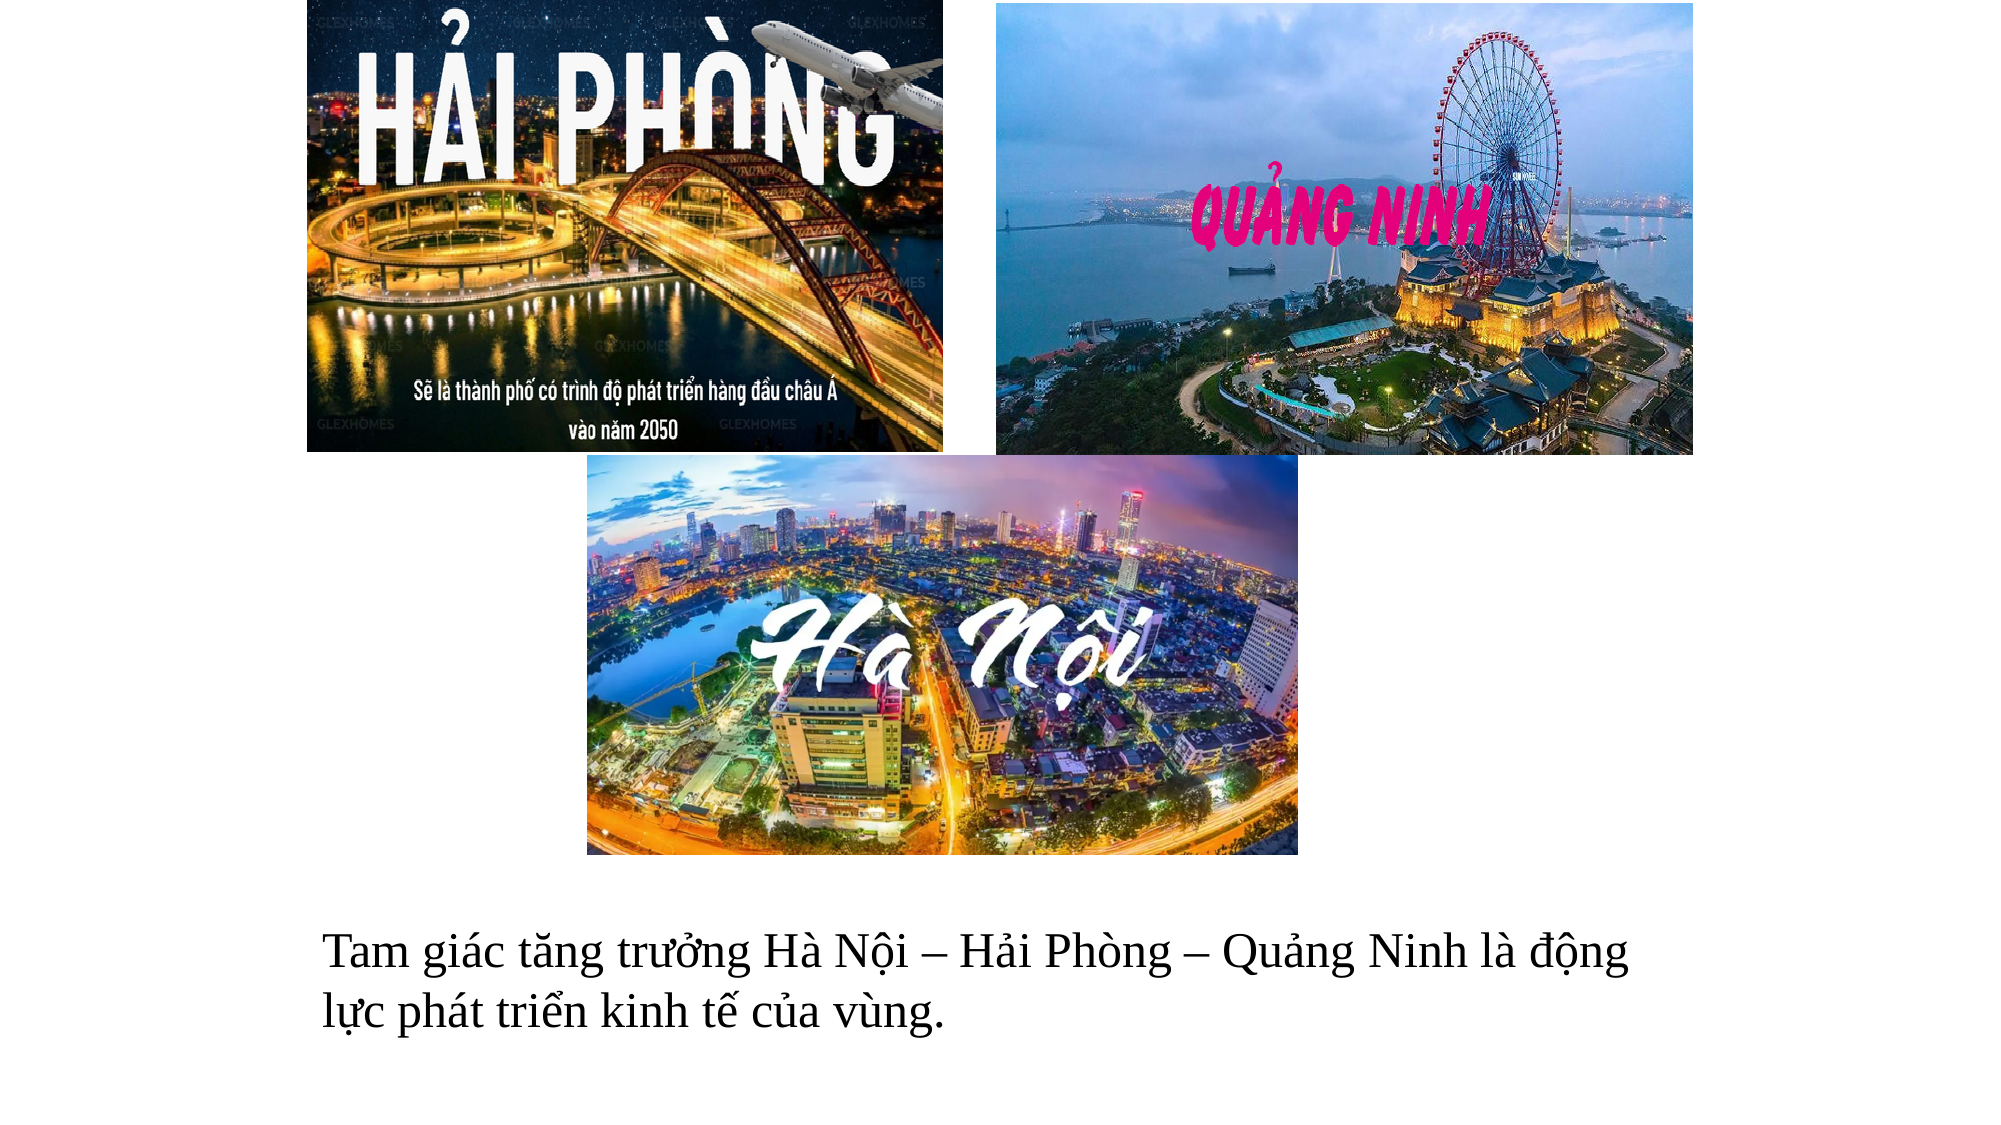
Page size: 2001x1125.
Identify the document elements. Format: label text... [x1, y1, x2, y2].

picture [586, 3, 1693, 855]
picture [307, 0, 943, 452]
text_box Tam giác tăng trưởng Hà Nội – Hải Phòng – Quảng Ninh là động lực phát triển kinh tế của vùng. [307, 909, 1662, 1045]
